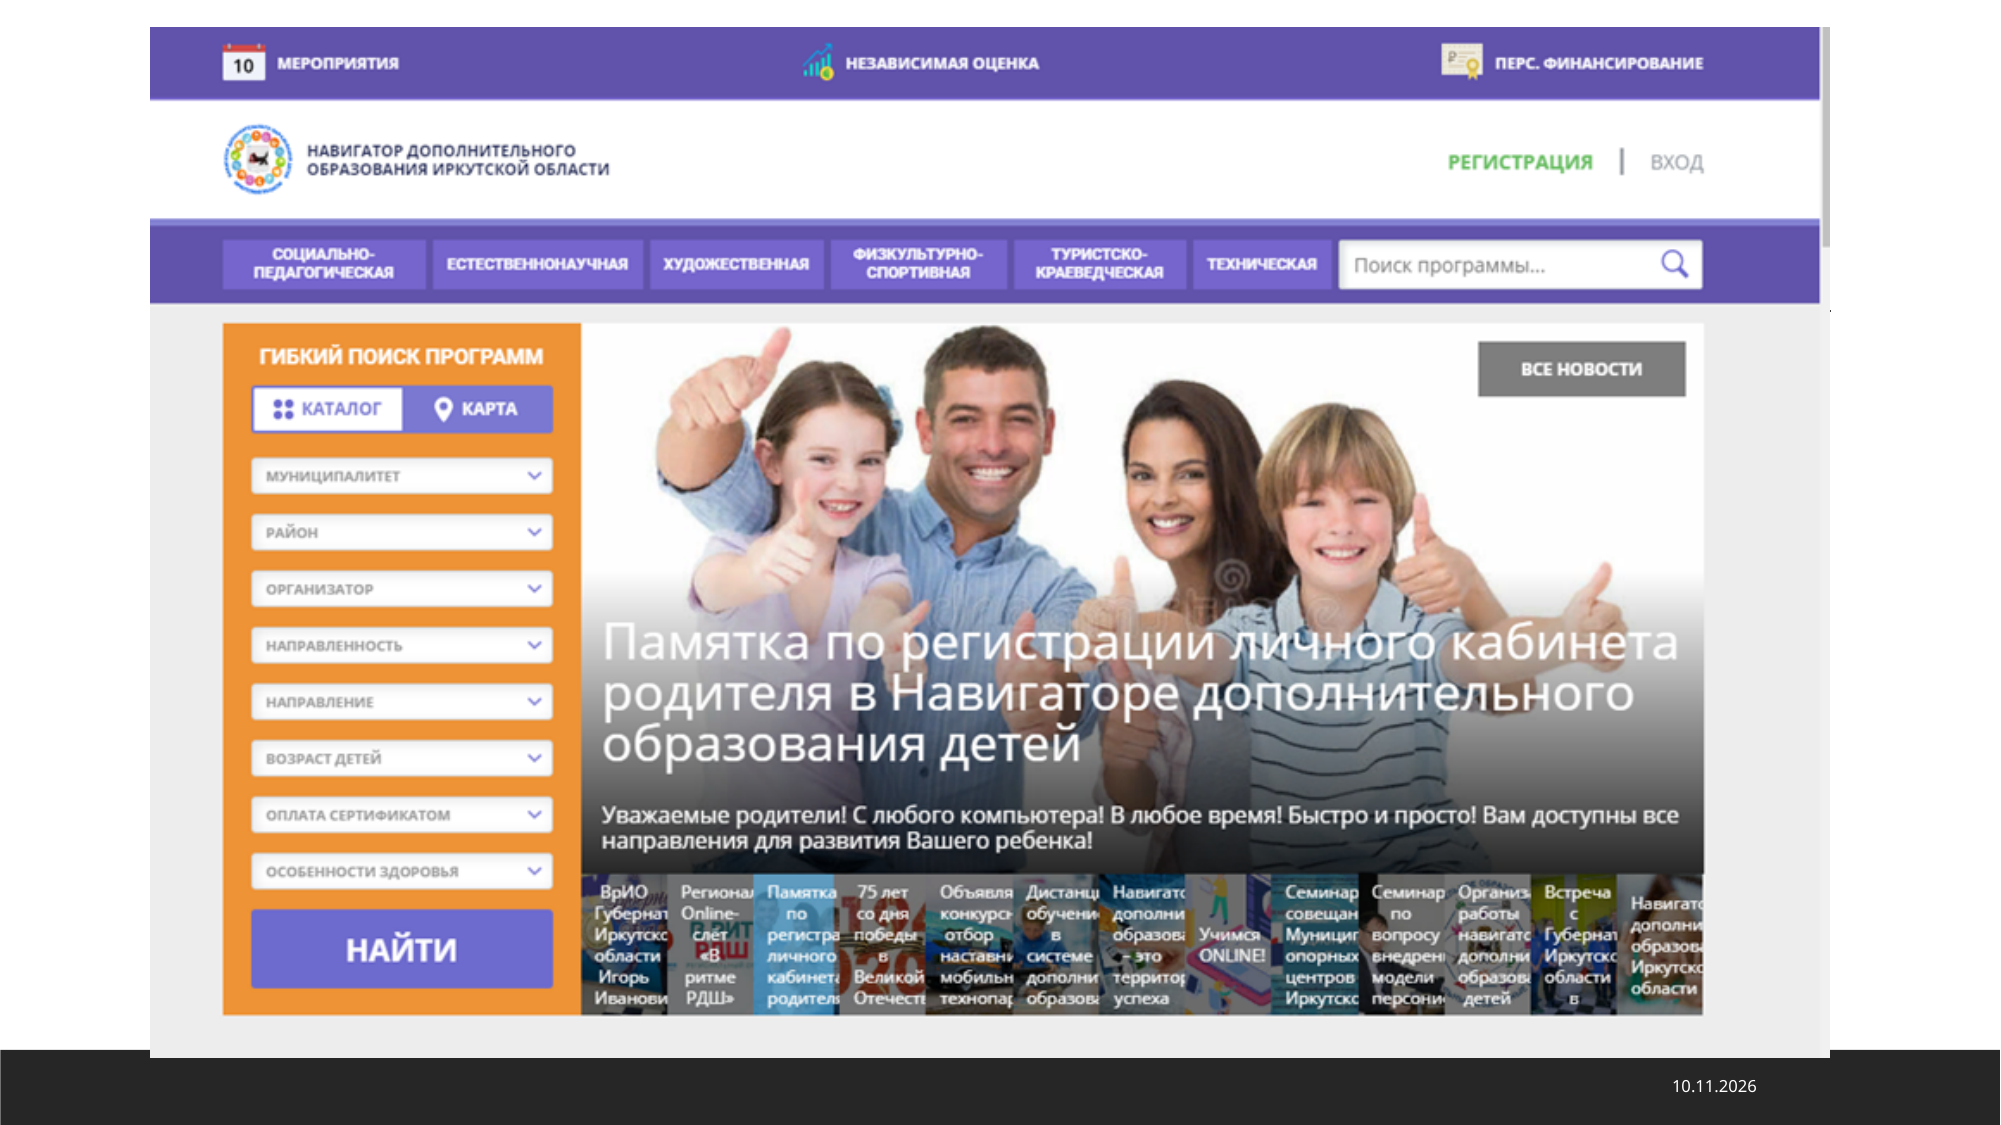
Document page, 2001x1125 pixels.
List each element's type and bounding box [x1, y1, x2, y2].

slide_number [1348, 1067, 1773, 1118]
list [149, 27, 1831, 1058]
